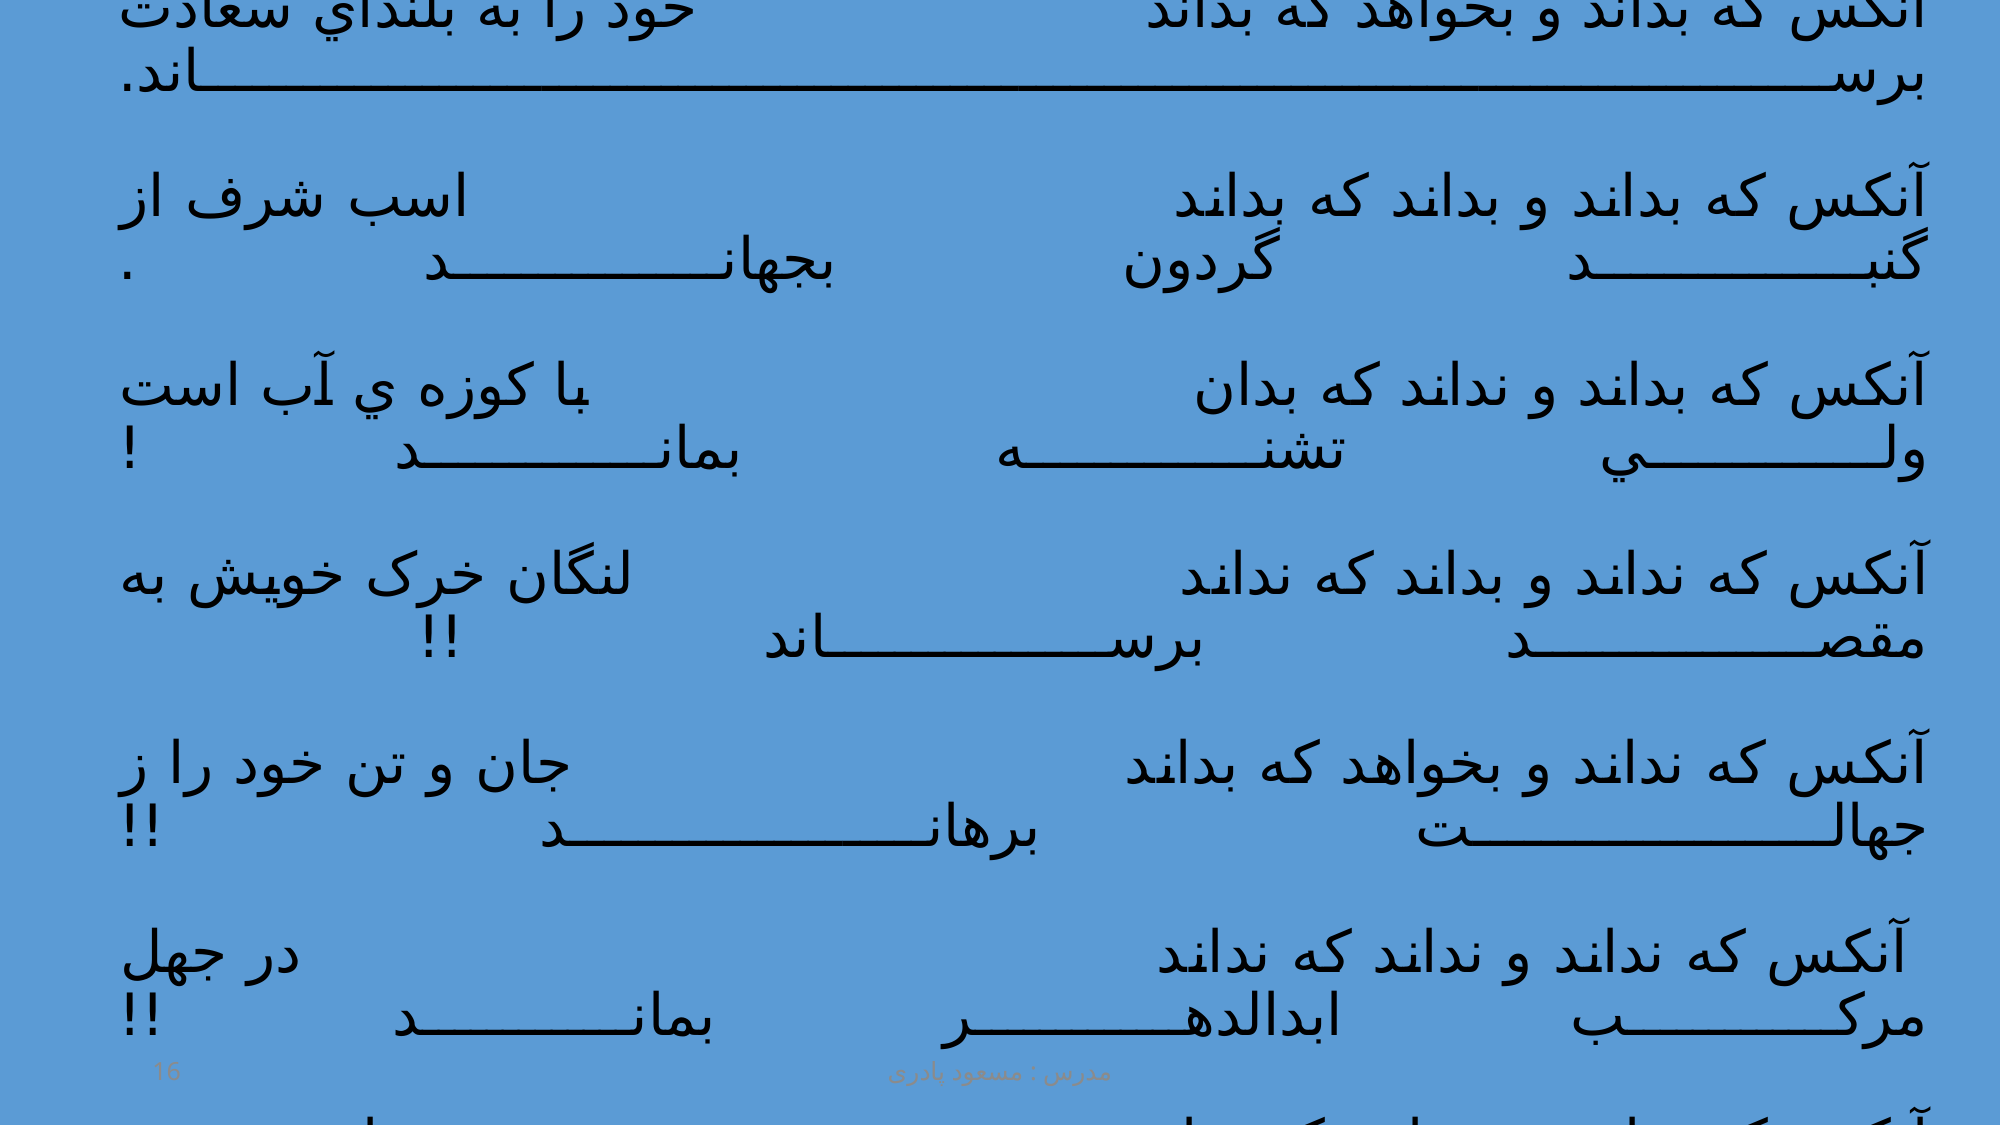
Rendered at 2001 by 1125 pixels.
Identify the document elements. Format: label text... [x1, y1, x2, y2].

footer مدرس : مسعود پادری [662, 1042, 1338, 1103]
title شاهکار مولانا در تقسيم بندي ما انسانها آنکس که بداند و بخواهد که بداند خود را به بلنداي سعادت برساند. آنکس که بداند و بداند که بداند اسب شرف از گنبد گردون بجهاند . آنکس که بداند و نداند که بدان با کوزه ي آب است ولي تشنه بماند ! آنکس که نداند و بداند که نداند لنگان خرک خويش به مقصد برساند !! آنکس که نداند و بخواهد که بداند جان و تن خود را ز جهالت برهاند !! آنکس که نداند و نداند که نداند در جهل مرکب ابدالدهر بماند !! آنکس که نداند و نخواهد که بداند حيف است چنين جانوري زنده بماند!! [103, 69, 1944, 1103]
slide_number 16 [137, 1042, 588, 1103]
